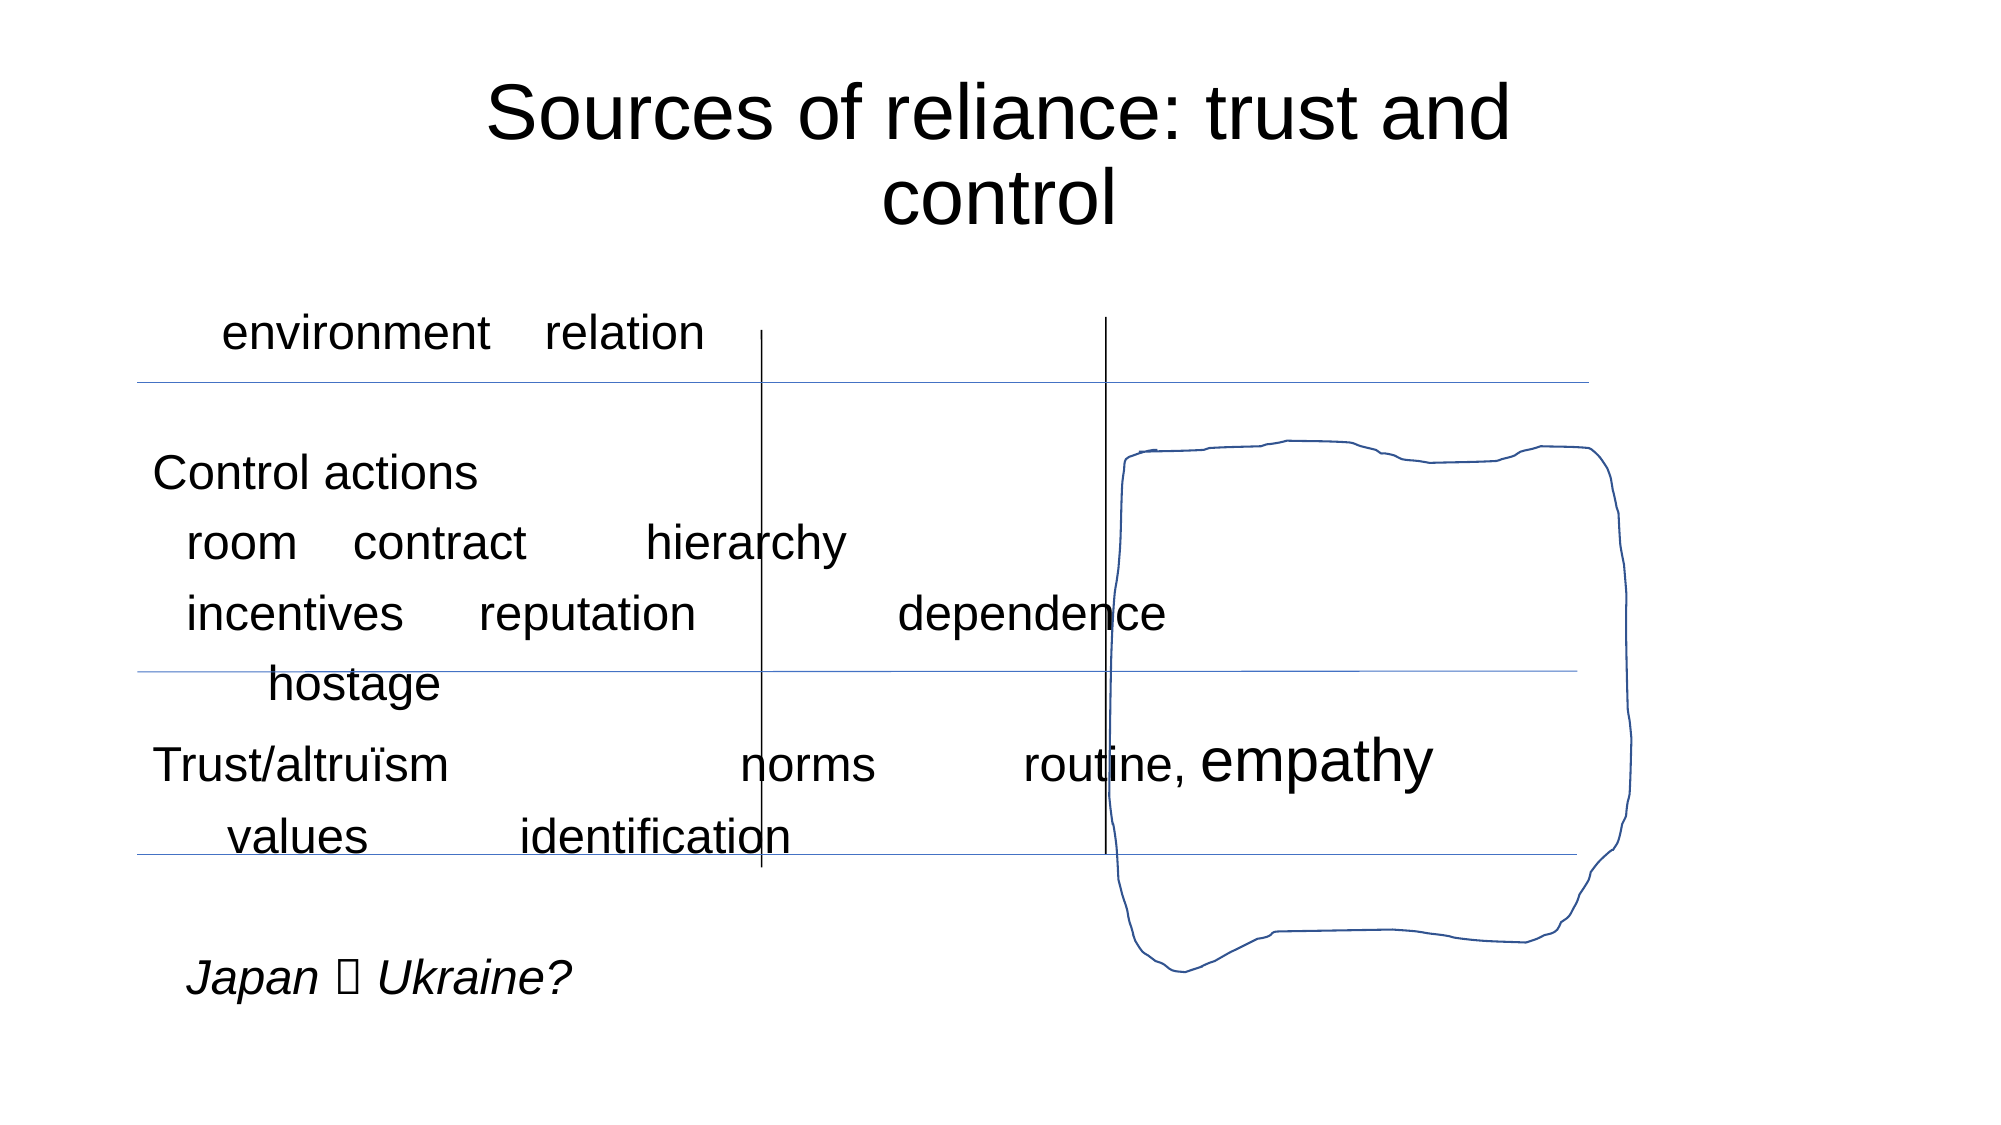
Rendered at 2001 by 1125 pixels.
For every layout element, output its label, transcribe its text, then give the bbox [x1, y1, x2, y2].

title Sources of reliance: trust and control [362, 62, 1638, 250]
text_box [1108, 439, 1633, 974]
list environment relation Control actions room contract hierarchy incentives reputation dependence hostage Trust/altruïsm norms routine, empathy values identification Japan  Ukraine? [137, 299, 1863, 1014]
